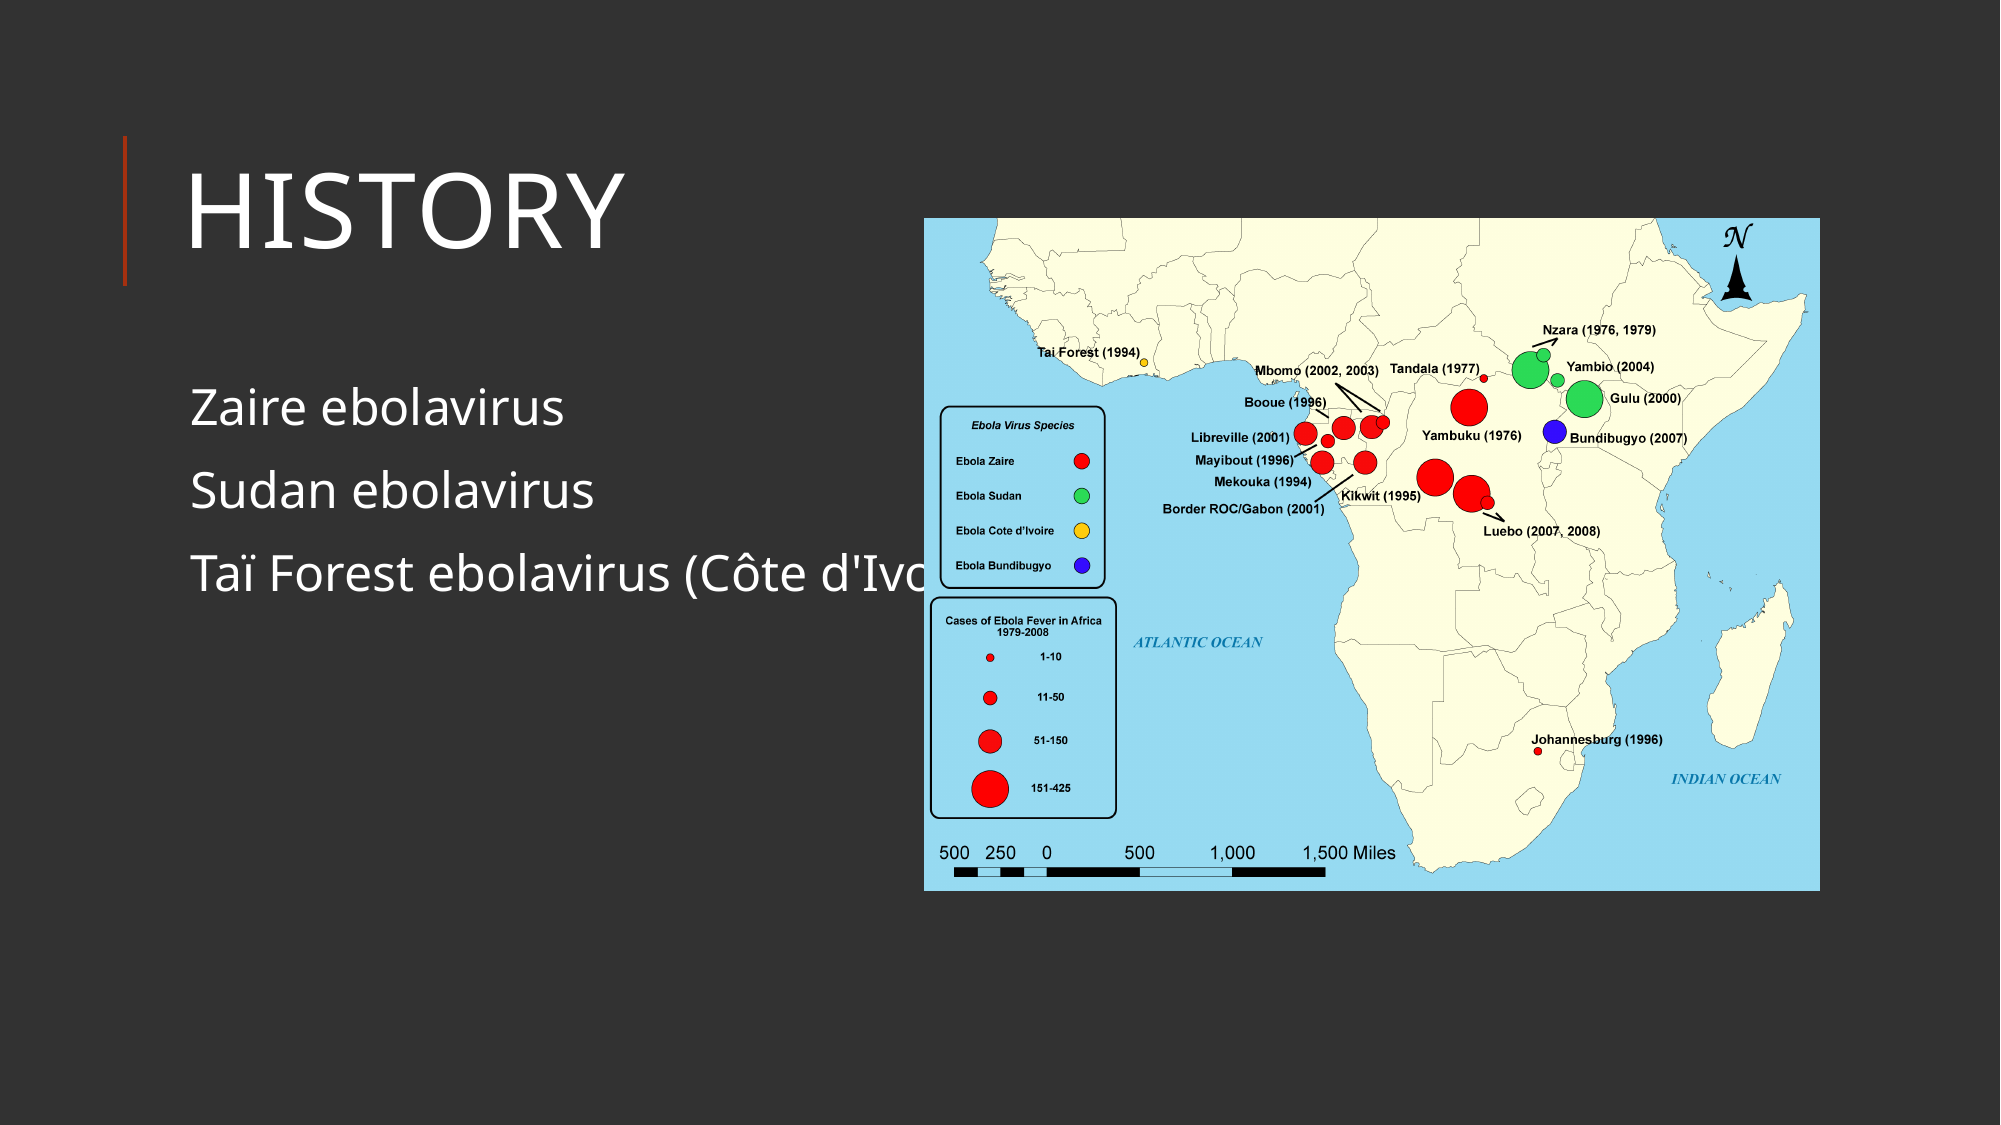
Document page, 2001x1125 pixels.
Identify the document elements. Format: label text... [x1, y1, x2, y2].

list Zaire ebolavirus Sudan ebolavirus Taï Forest ebolavirus (Côte d'Ivoire) [168, 375, 1763, 1035]
picture [923, 218, 1820, 891]
title History [168, 96, 1763, 342]
